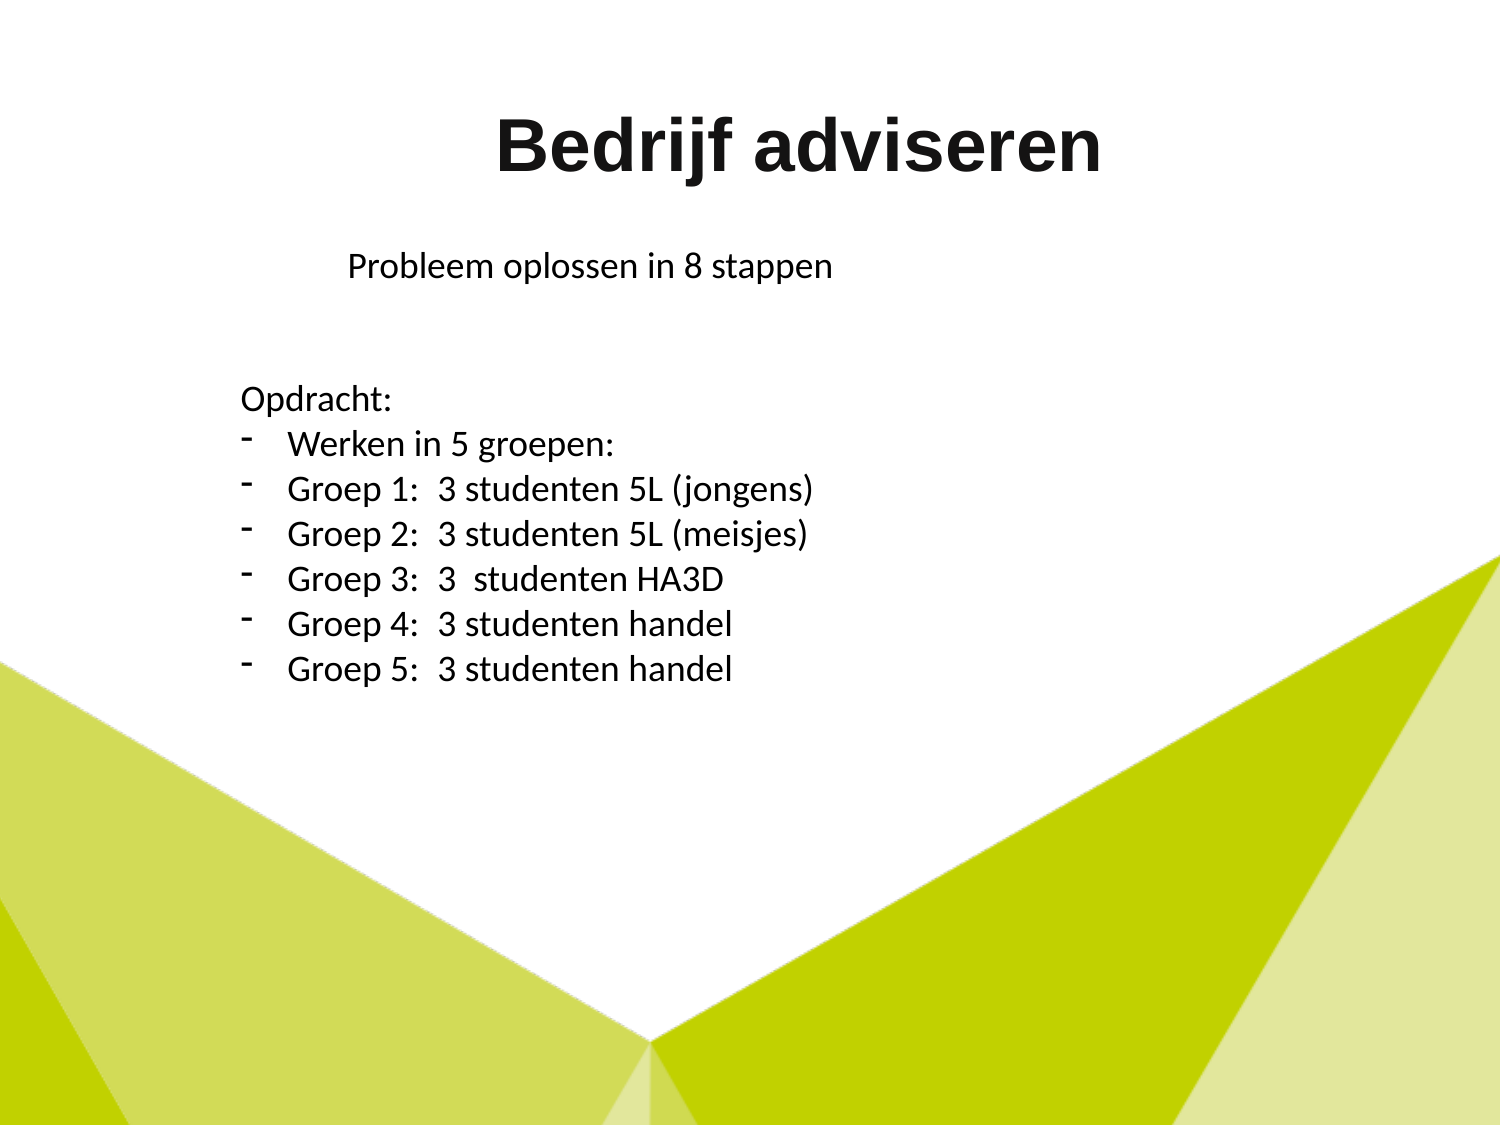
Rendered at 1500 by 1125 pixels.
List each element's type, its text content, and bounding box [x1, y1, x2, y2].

text_box Probleem oplossen in 8 stappen [332, 234, 1125, 294]
text_box Opdracht: Werken in 5 groepen: Groep 1: 3 studenten 5L (jongens) Groep 2: 3 studenten 5L (meisjes) Groep 3: 3 studenten HA3D Groep 4: 3 studenten handel Groep 5: 3 studenten handel [225, 366, 1232, 479]
picture [0, 481, 1500, 1125]
text_box Bedrijf adviseren [57, 89, 1500, 195]
